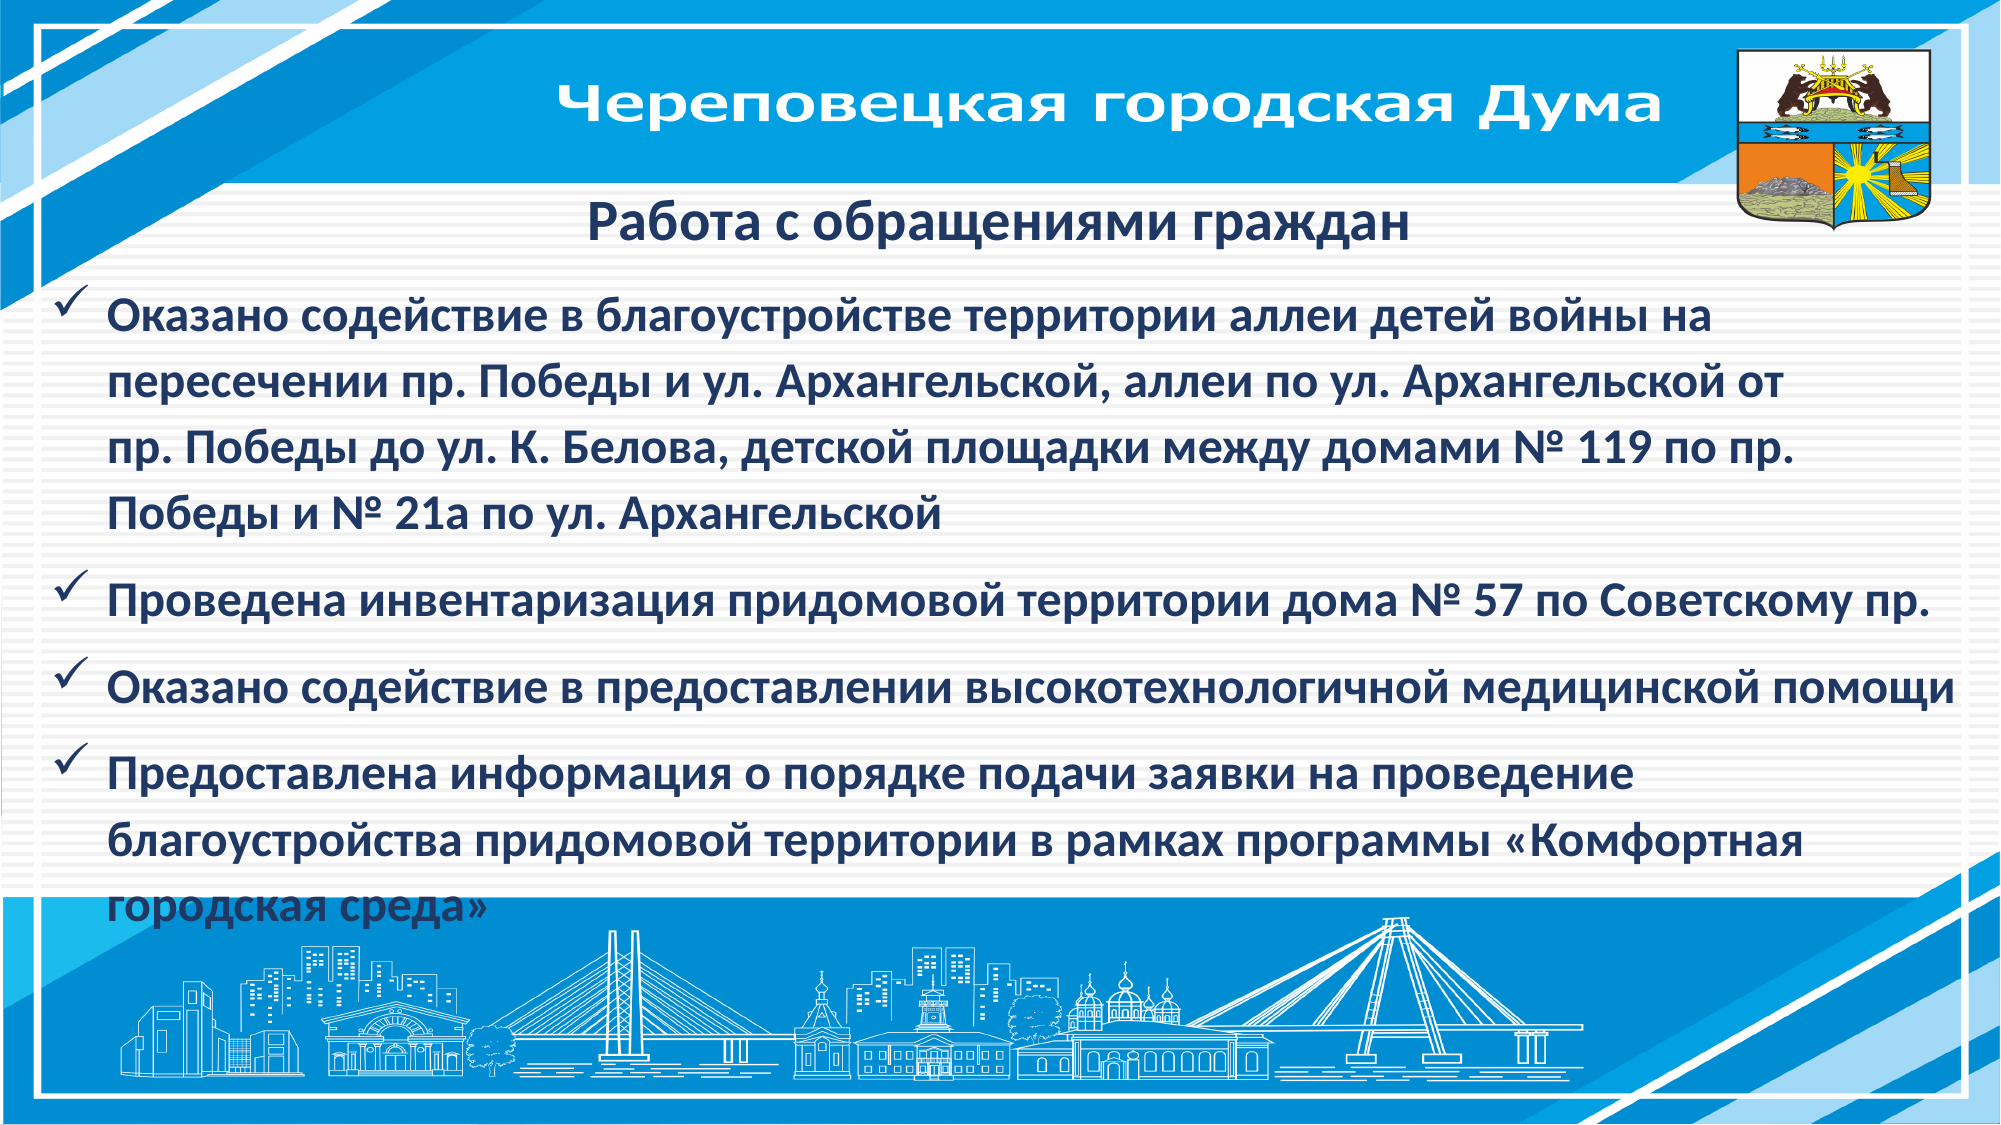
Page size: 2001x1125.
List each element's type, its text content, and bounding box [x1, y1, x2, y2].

text_box Оказано содействие в благоустройстве территории аллеи детей войны на пересечении пр. Победы и ул. Архангельской, аллеи по ул. Архангельской от пр. Победы до ул. К. Белова, детской площадки между домами № 119 по пр. Победы и № 21а по ул. Архангельской Проведена инвентаризация придомовой территории дома № 57 по Советскому пр. Оказано содействие в предоставлении высокотехнологичной медицинской помощи Предоставлена информация о порядке подачи заявки на проведение благоустройства придомовой территории в рамках программы «Комфортная городская среда» [35, 268, 1981, 1097]
text_box Работа с обращениями граждан [137, 181, 1863, 261]
picture [0, 0, 2001, 1125]
